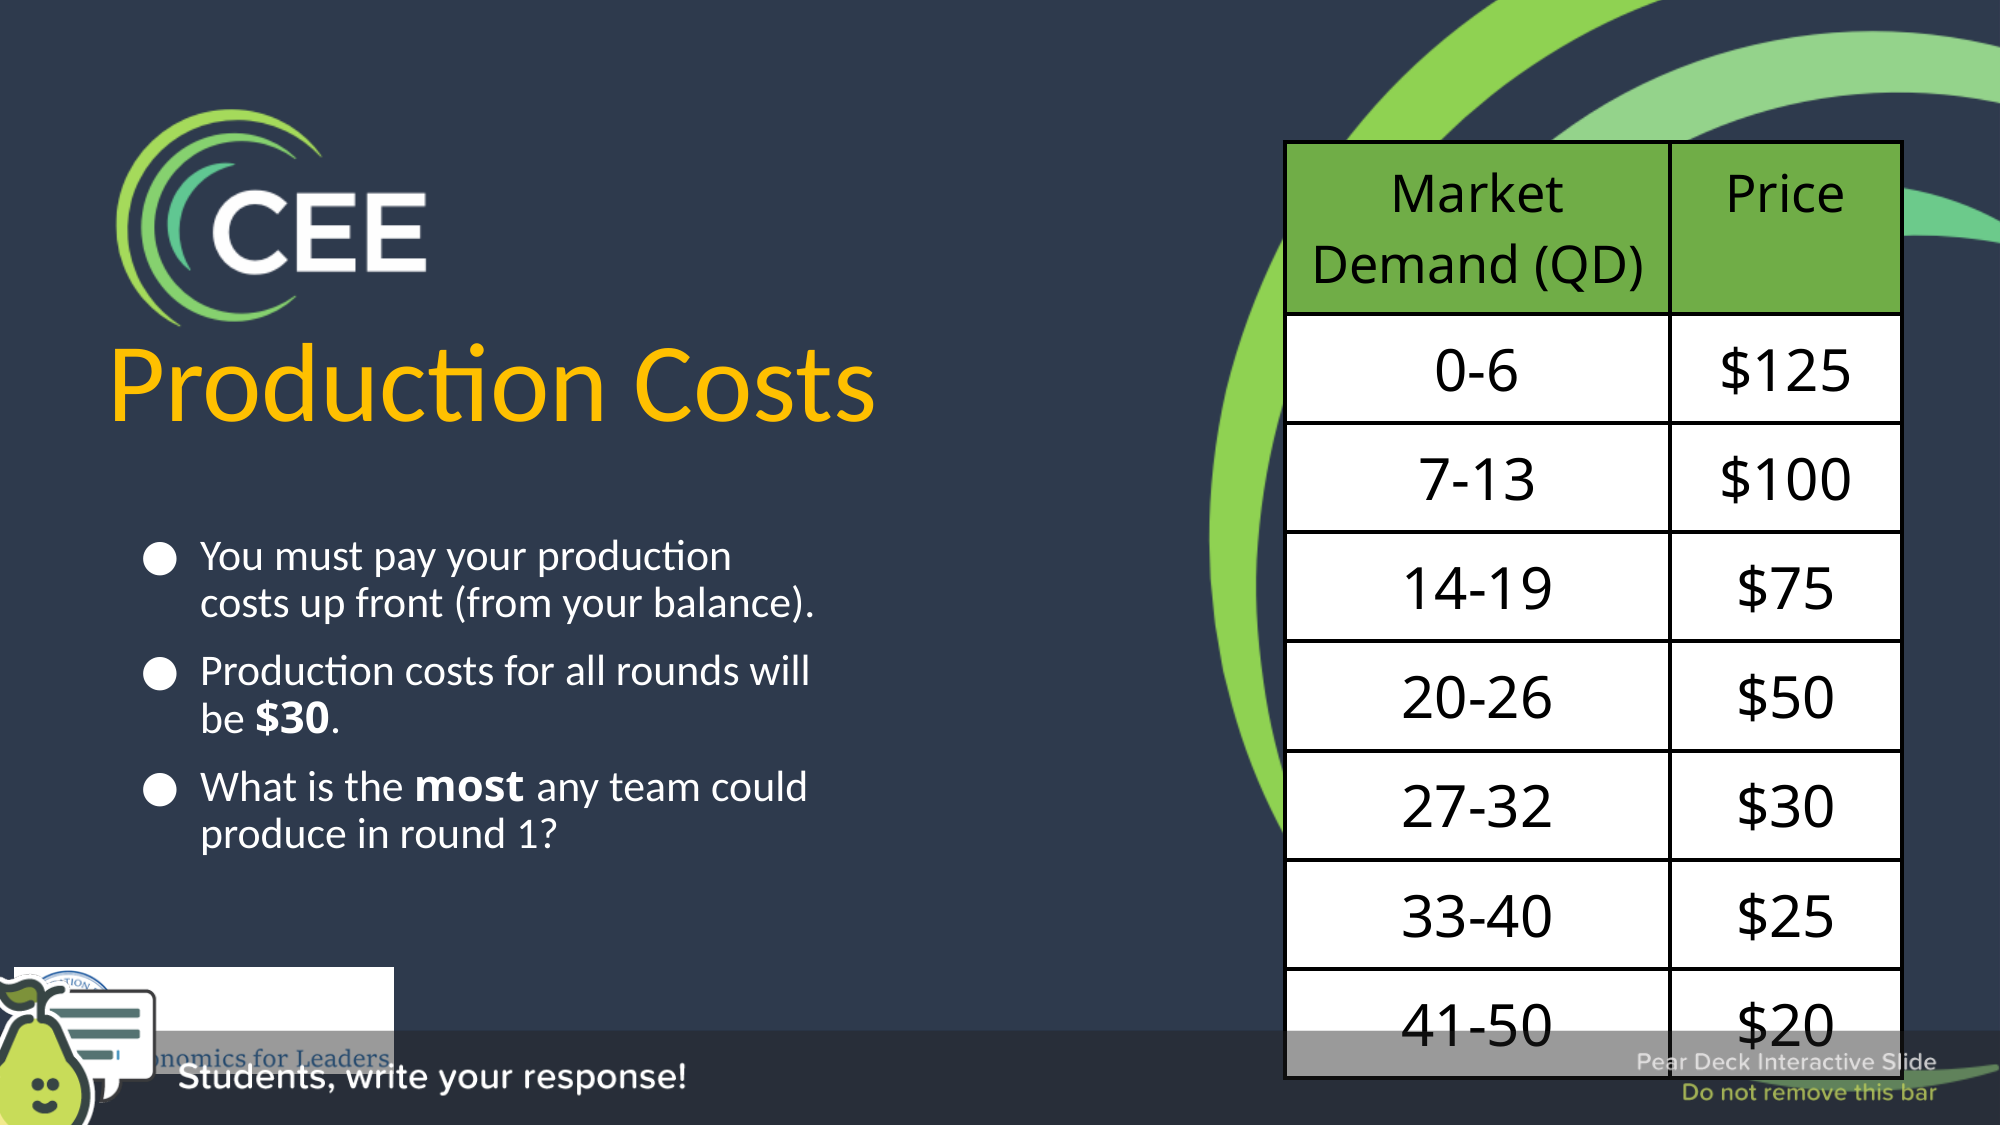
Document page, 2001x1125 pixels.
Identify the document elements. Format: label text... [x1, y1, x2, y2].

picture [0, 0, 2000, 1125]
table_cell 7-13 [1287, 425, 1668, 530]
table_cell 33-40 [1287, 862, 1668, 967]
table_cell $100 [1672, 425, 1900, 530]
table_cell $75 [1672, 534, 1900, 639]
title Production Costs [92, 236, 928, 533]
table_header Price [1672, 144, 1900, 312]
list You must pay your production costs up front (from your balance). Production costs for all rounds will be $30. What is the most any team could produce in round 1? [110, 525, 845, 913]
table_cell 14-19 [1287, 534, 1668, 639]
table_cell $125 [1672, 316, 1900, 421]
table_cell 20-26 [1287, 643, 1668, 749]
table_cell 0-6 [1287, 316, 1668, 421]
table_cell $25 [1672, 862, 1900, 967]
table_header Market Demand (QD) [1287, 144, 1668, 312]
table_cell $30 [1672, 753, 1900, 858]
table_cell $50 [1672, 643, 1900, 749]
table_cell 27-32 [1287, 753, 1668, 858]
